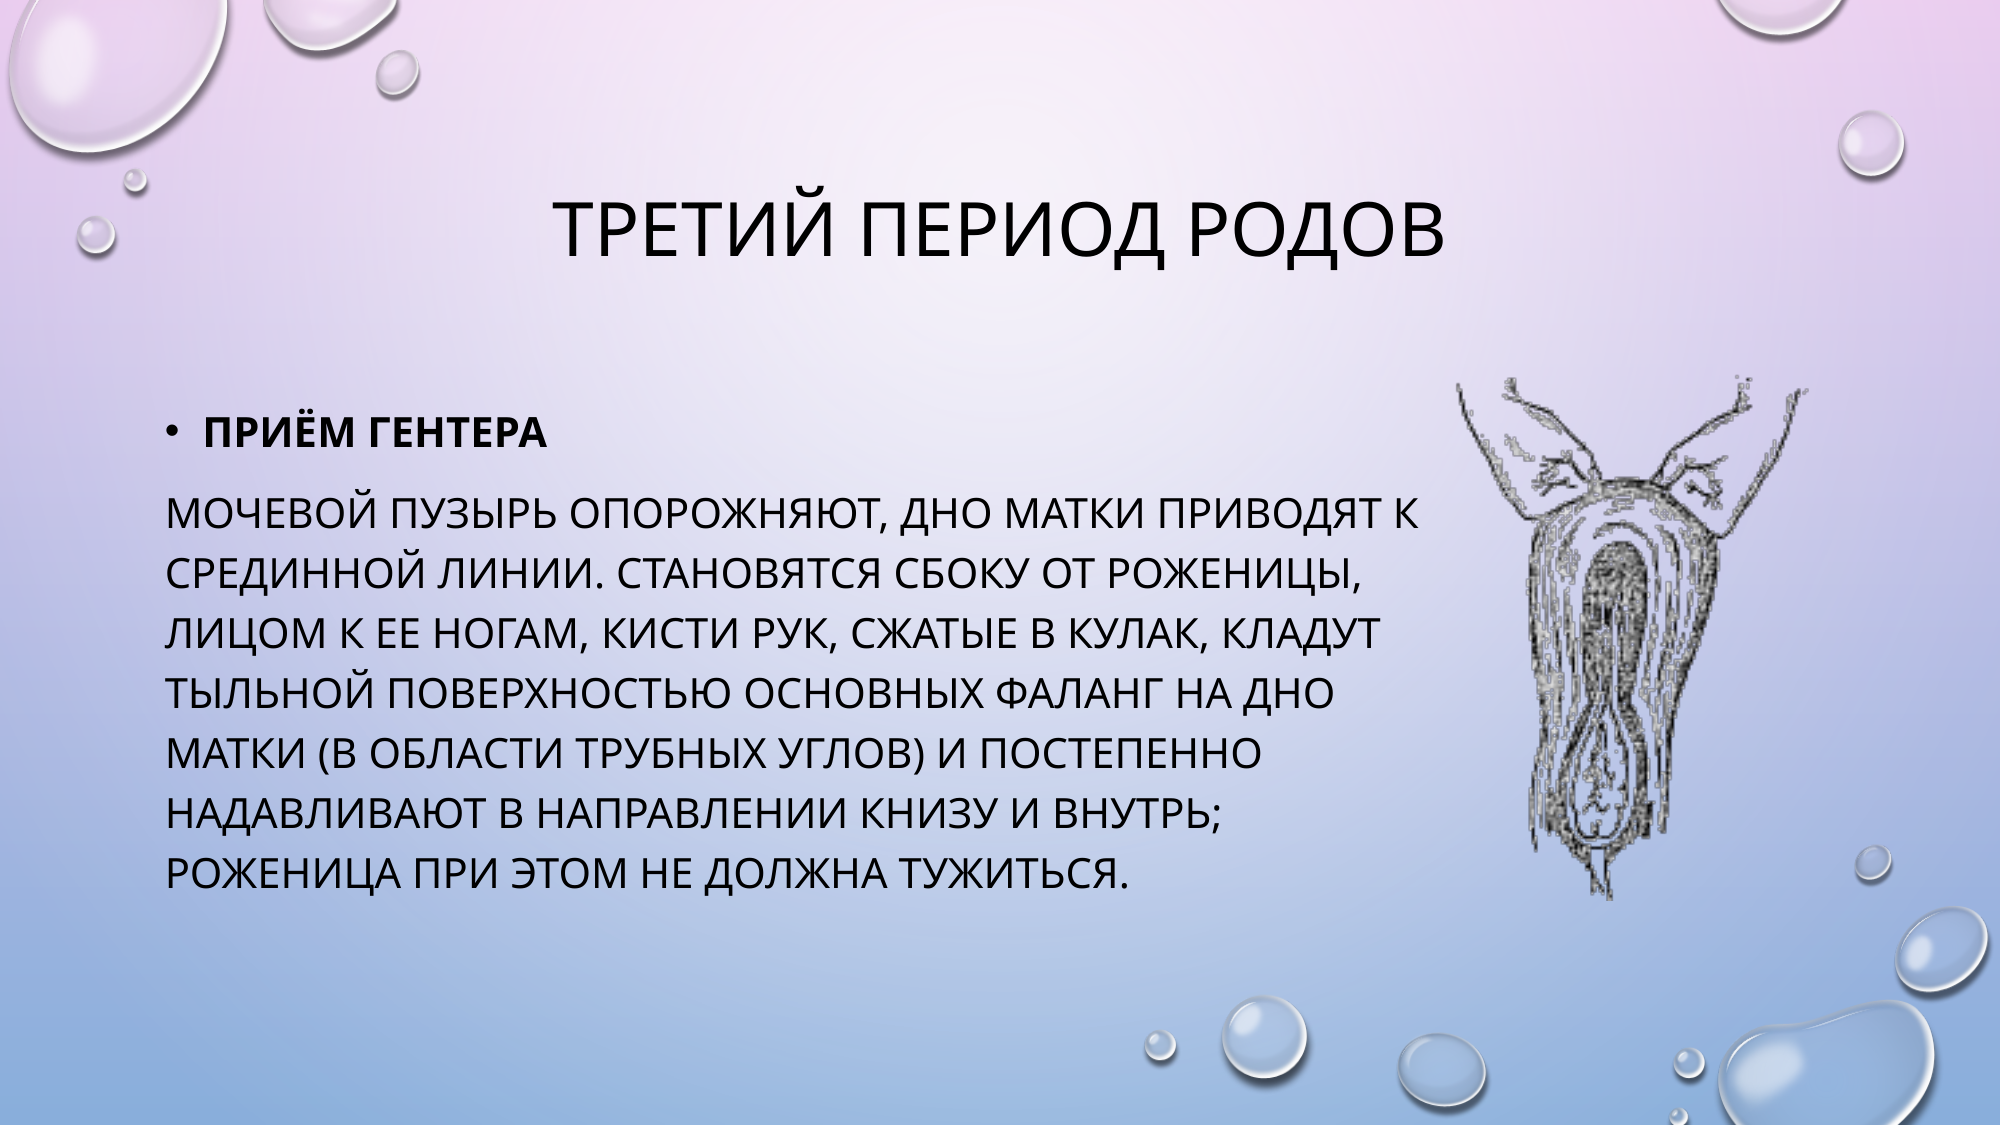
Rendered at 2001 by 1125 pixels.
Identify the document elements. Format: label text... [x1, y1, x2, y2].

picture [0, 0, 2000, 1125]
title Третий период родов [149, 101, 1851, 364]
list Приём Гентера Мочевой пузырь опорожняют, дно матки приводят к срединной линии. Становятся сбоку от роженицы, лицом к ее ногам, кисти рук, сжатые в кулак, кладут тыльной поверхностью основных фаланг на дно матки (в области трубных углов) и постепенно надавливают в направлении книзу и внутрь; роженица при этом не должна тужиться. [149, 388, 1447, 926]
